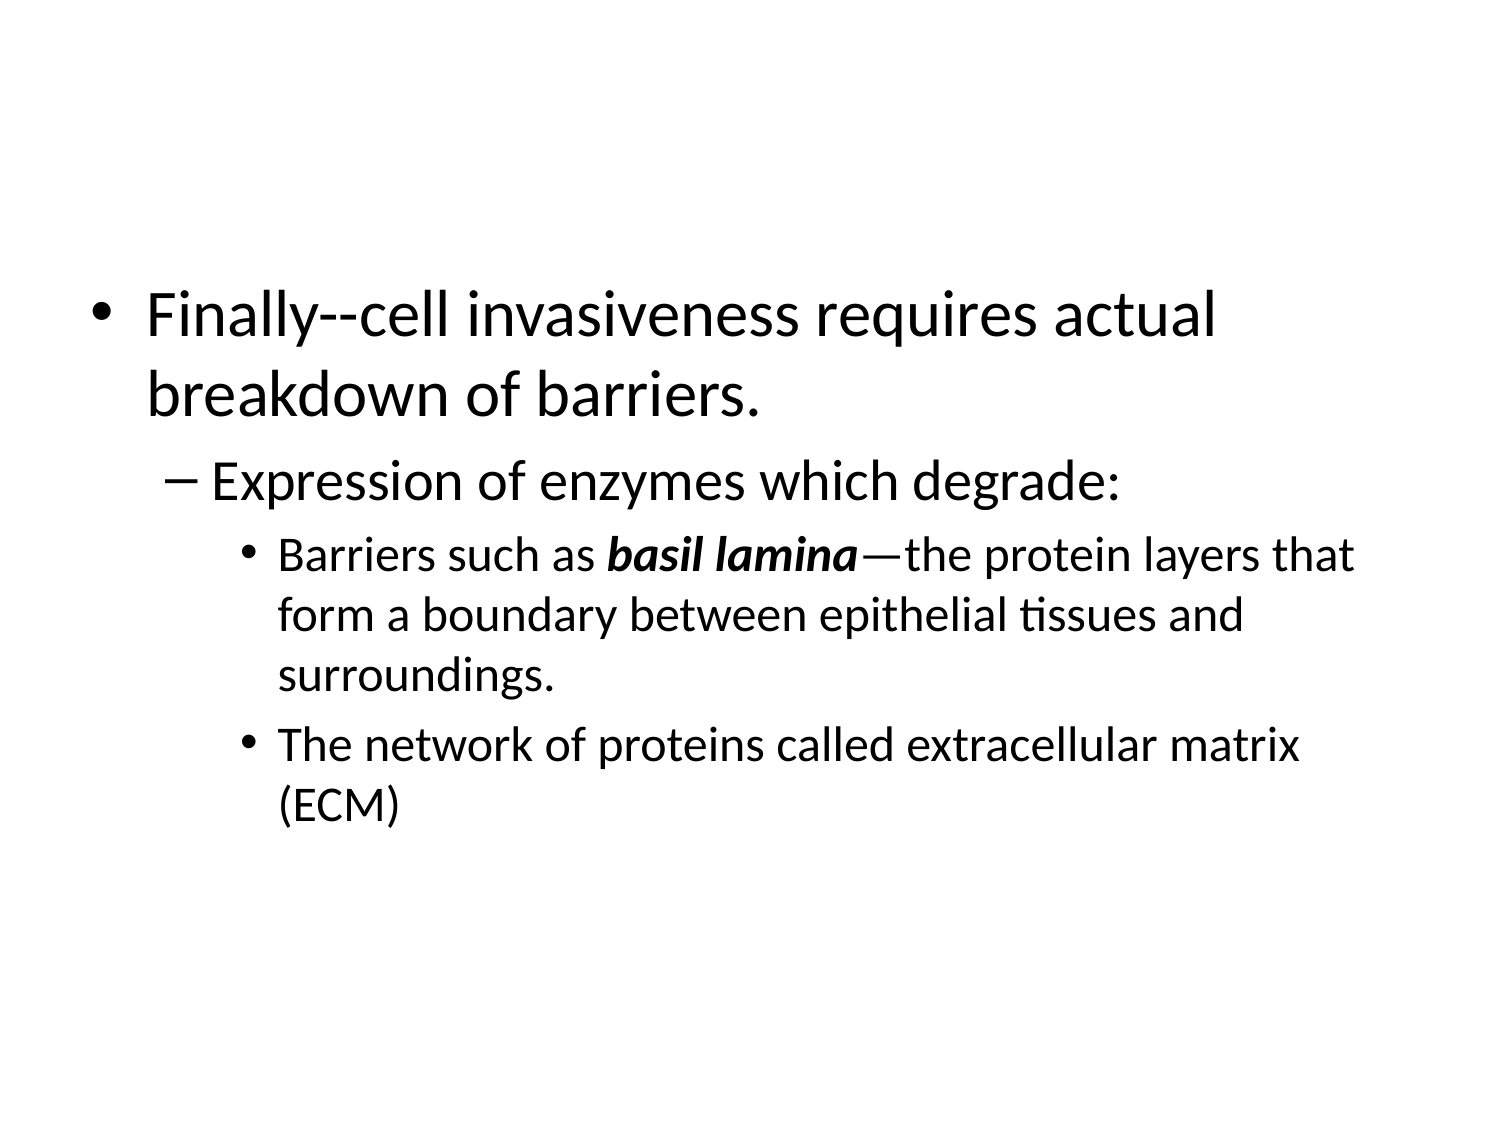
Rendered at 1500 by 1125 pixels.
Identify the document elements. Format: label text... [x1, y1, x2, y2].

list Finally--cell invasiveness requires actual breakdown of barriers. Expression of enzymes which degrade: Barriers such as basil lamina—the protein layers that form a boundary between epithelial tissues and surroundings. The network of proteins called extracellular matrix (ECM) [75, 262, 1425, 1005]
